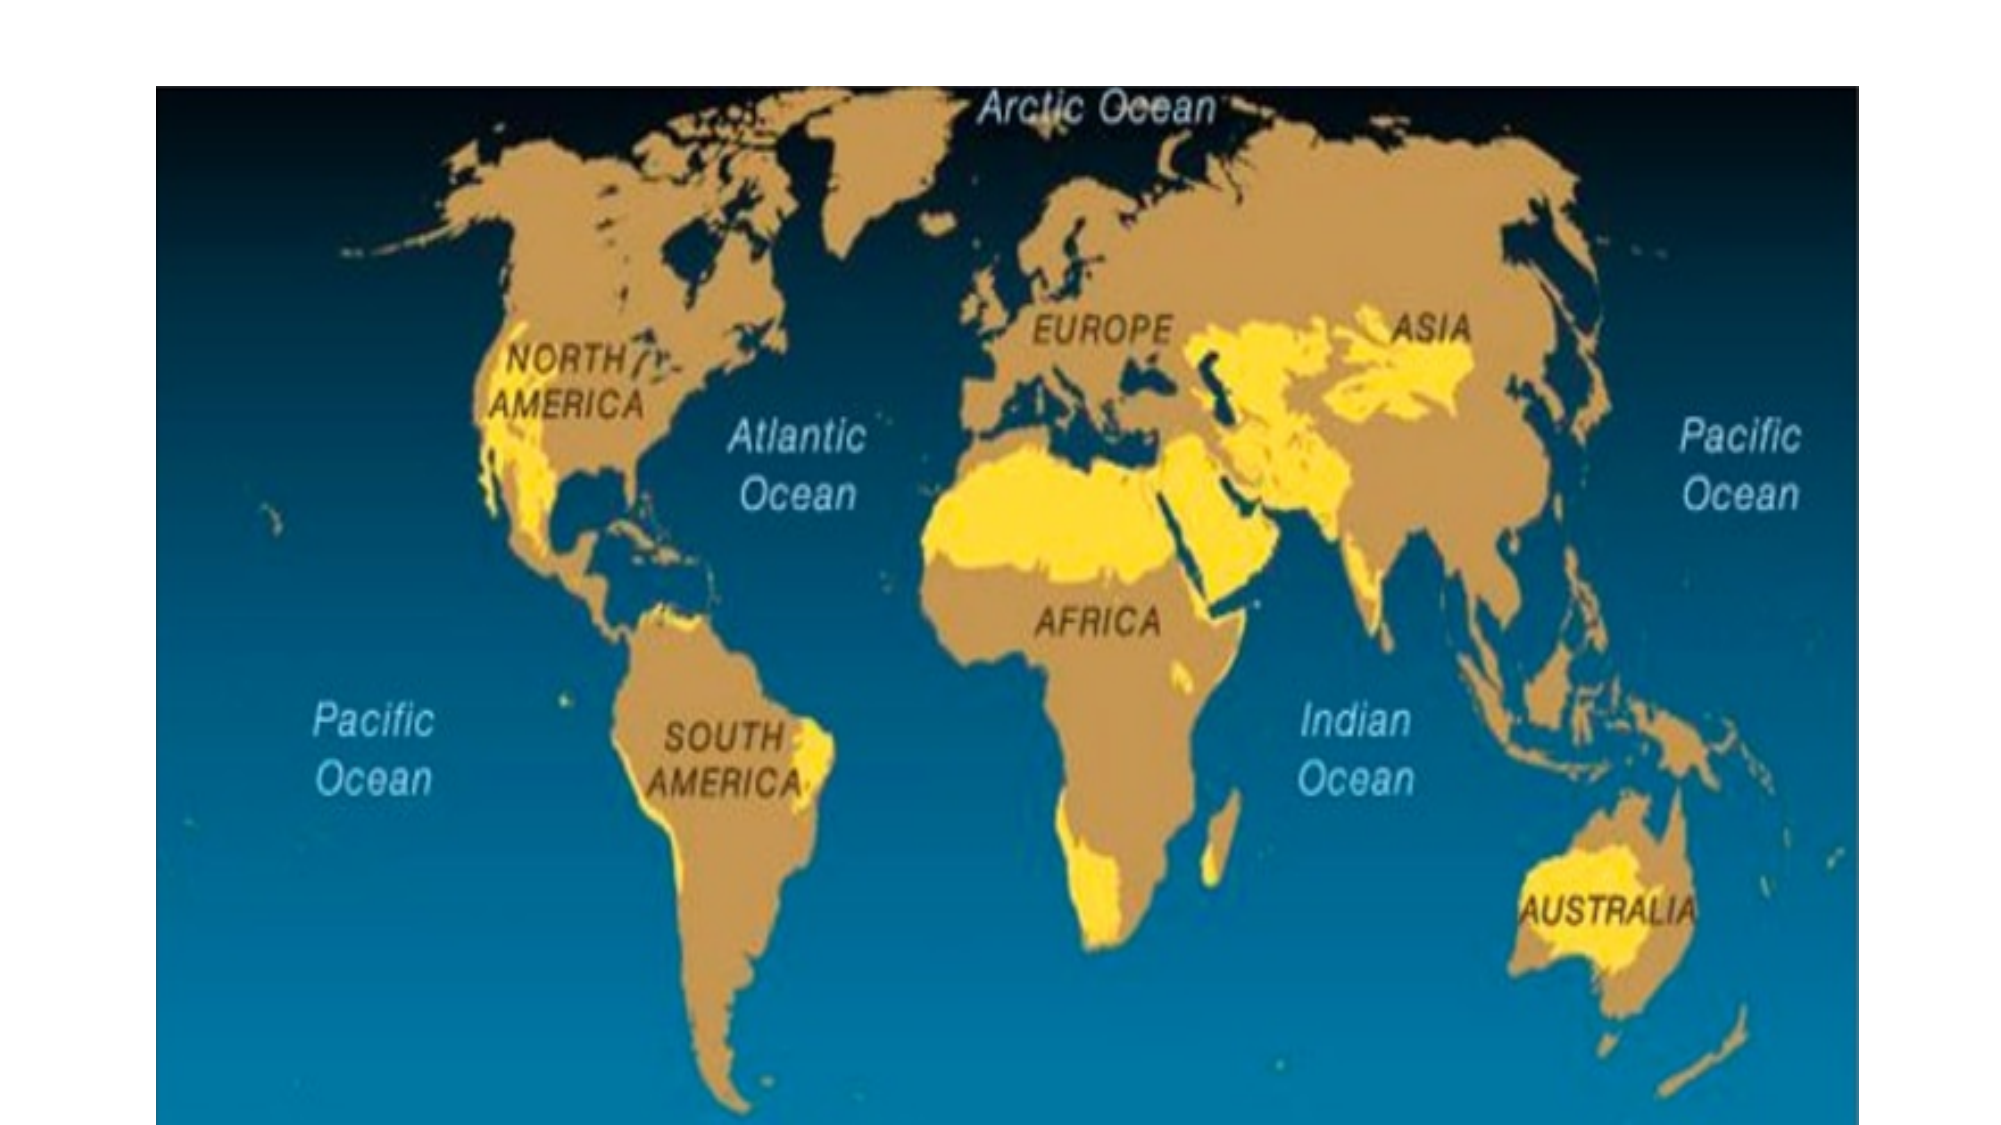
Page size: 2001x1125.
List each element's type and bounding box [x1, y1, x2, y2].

list [156, 86, 1859, 1125]
